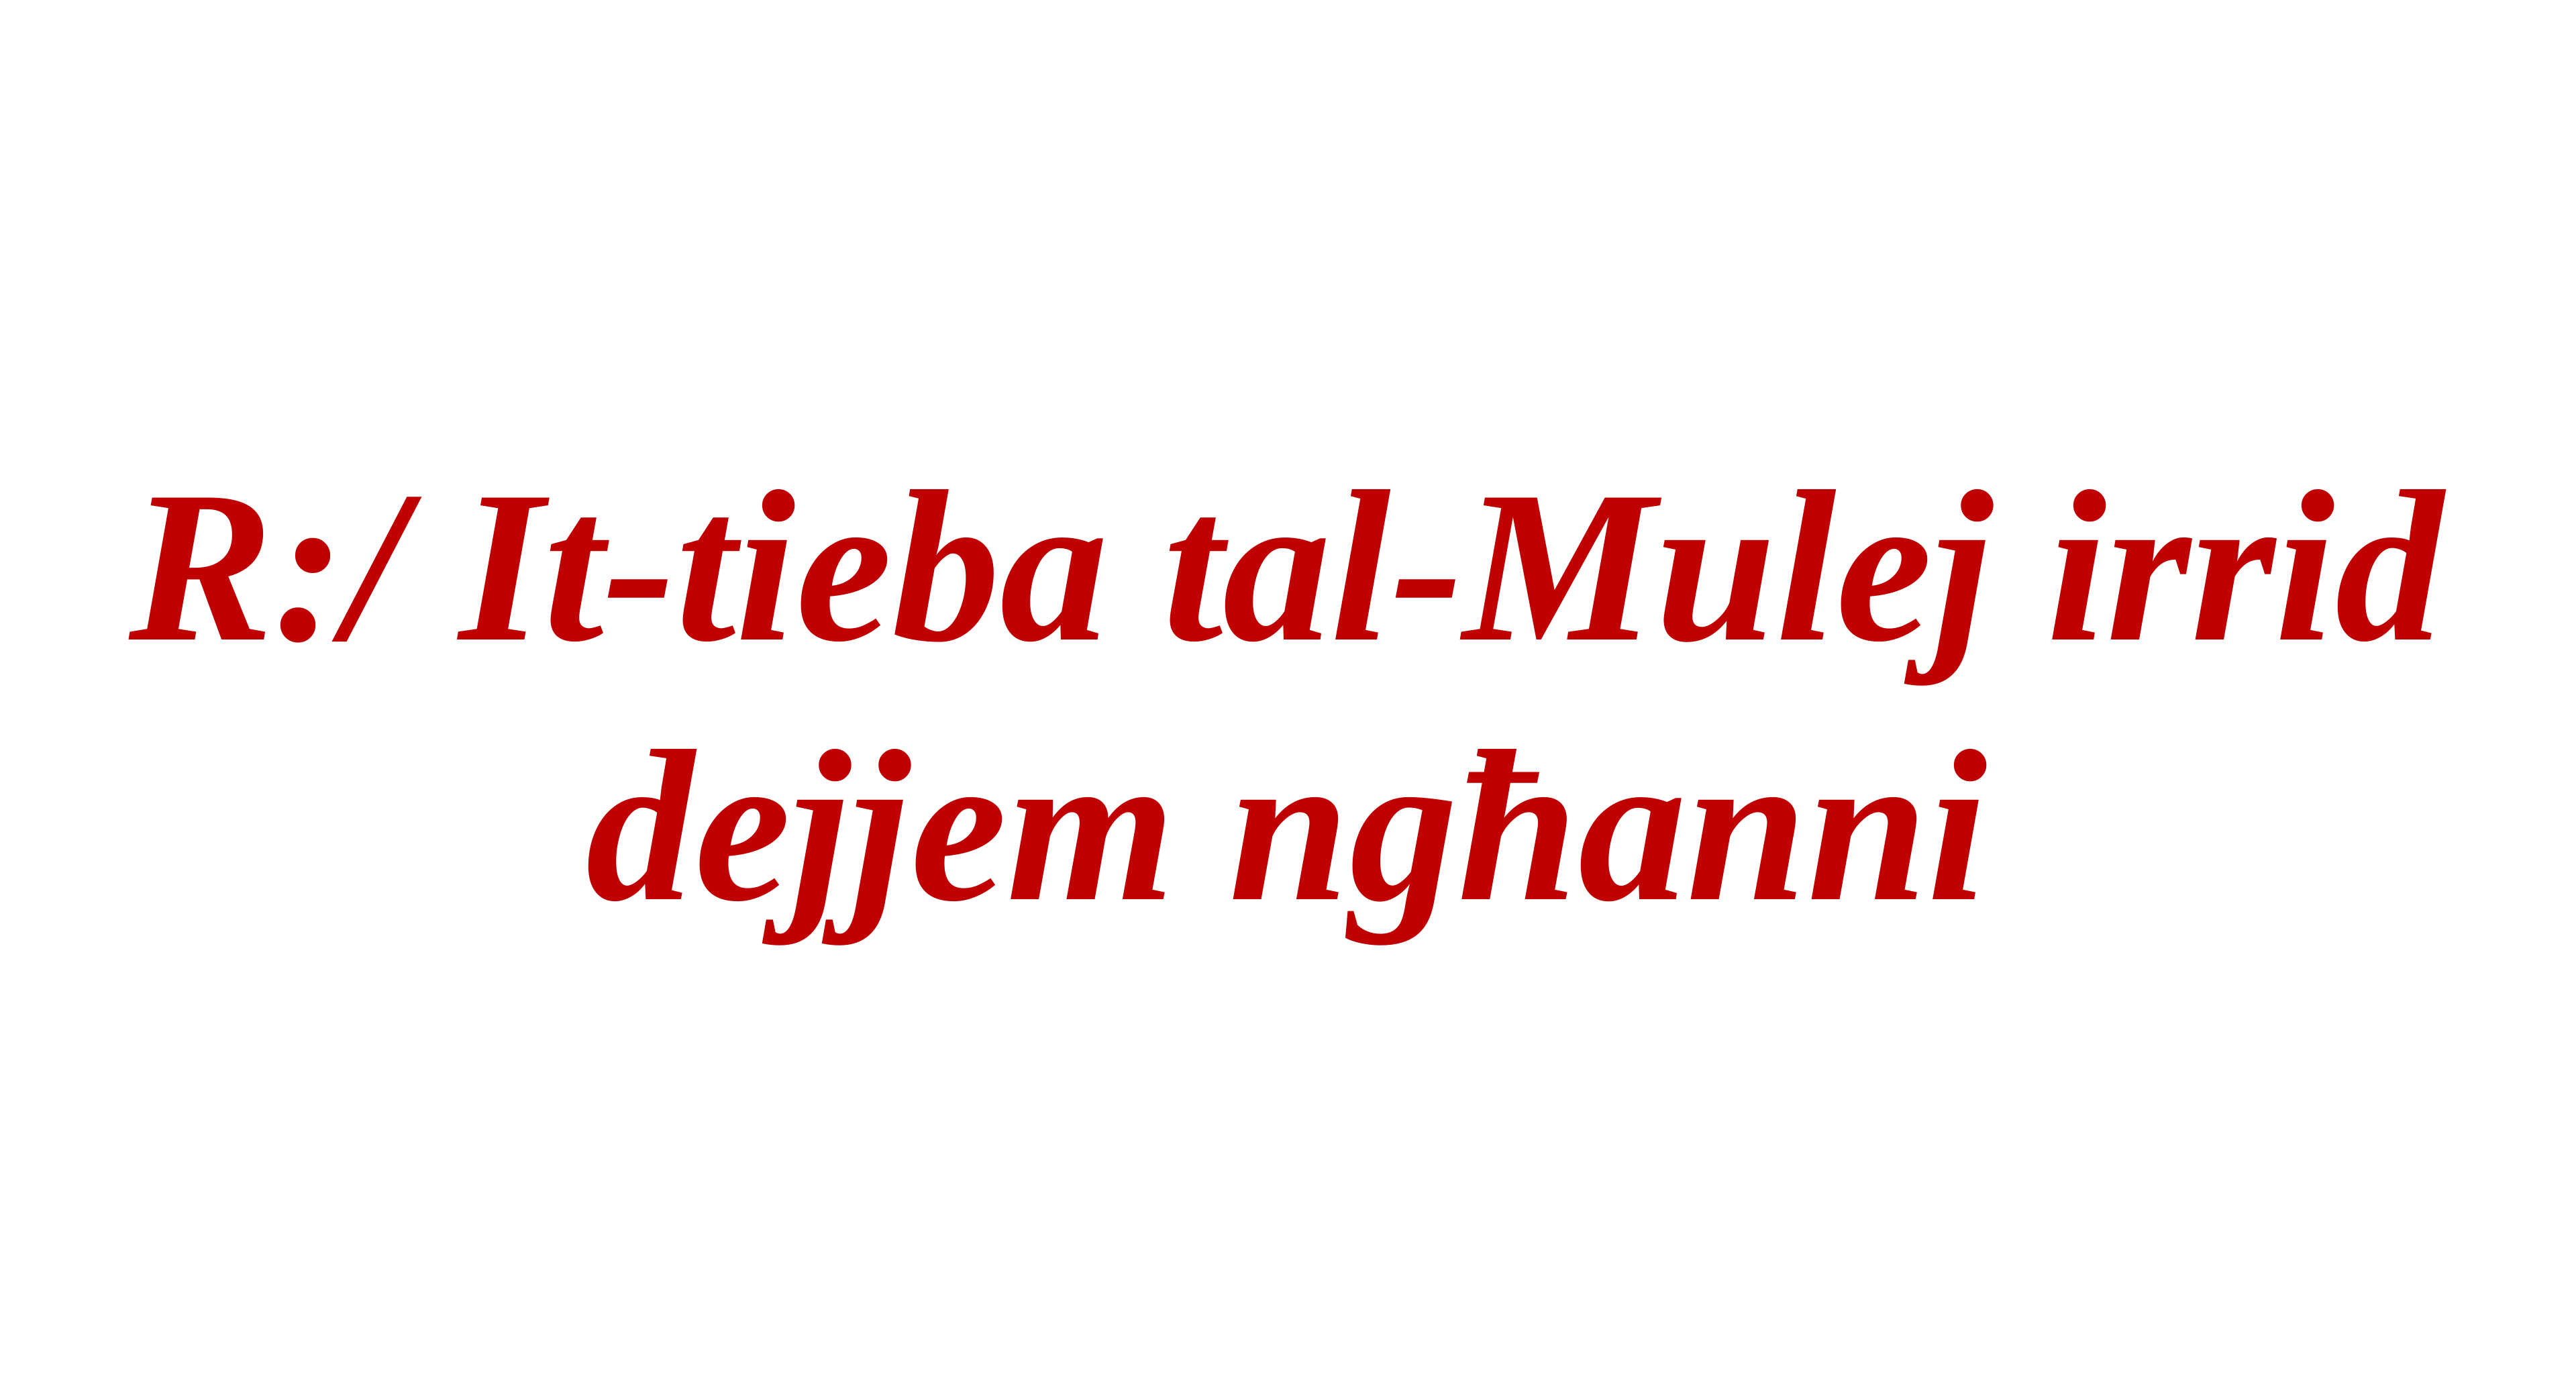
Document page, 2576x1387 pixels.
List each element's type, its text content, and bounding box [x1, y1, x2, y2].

text_box R:/ It-tieba tal-Mulej irrid dejjem ngħanni [100, 411, 2476, 954]
